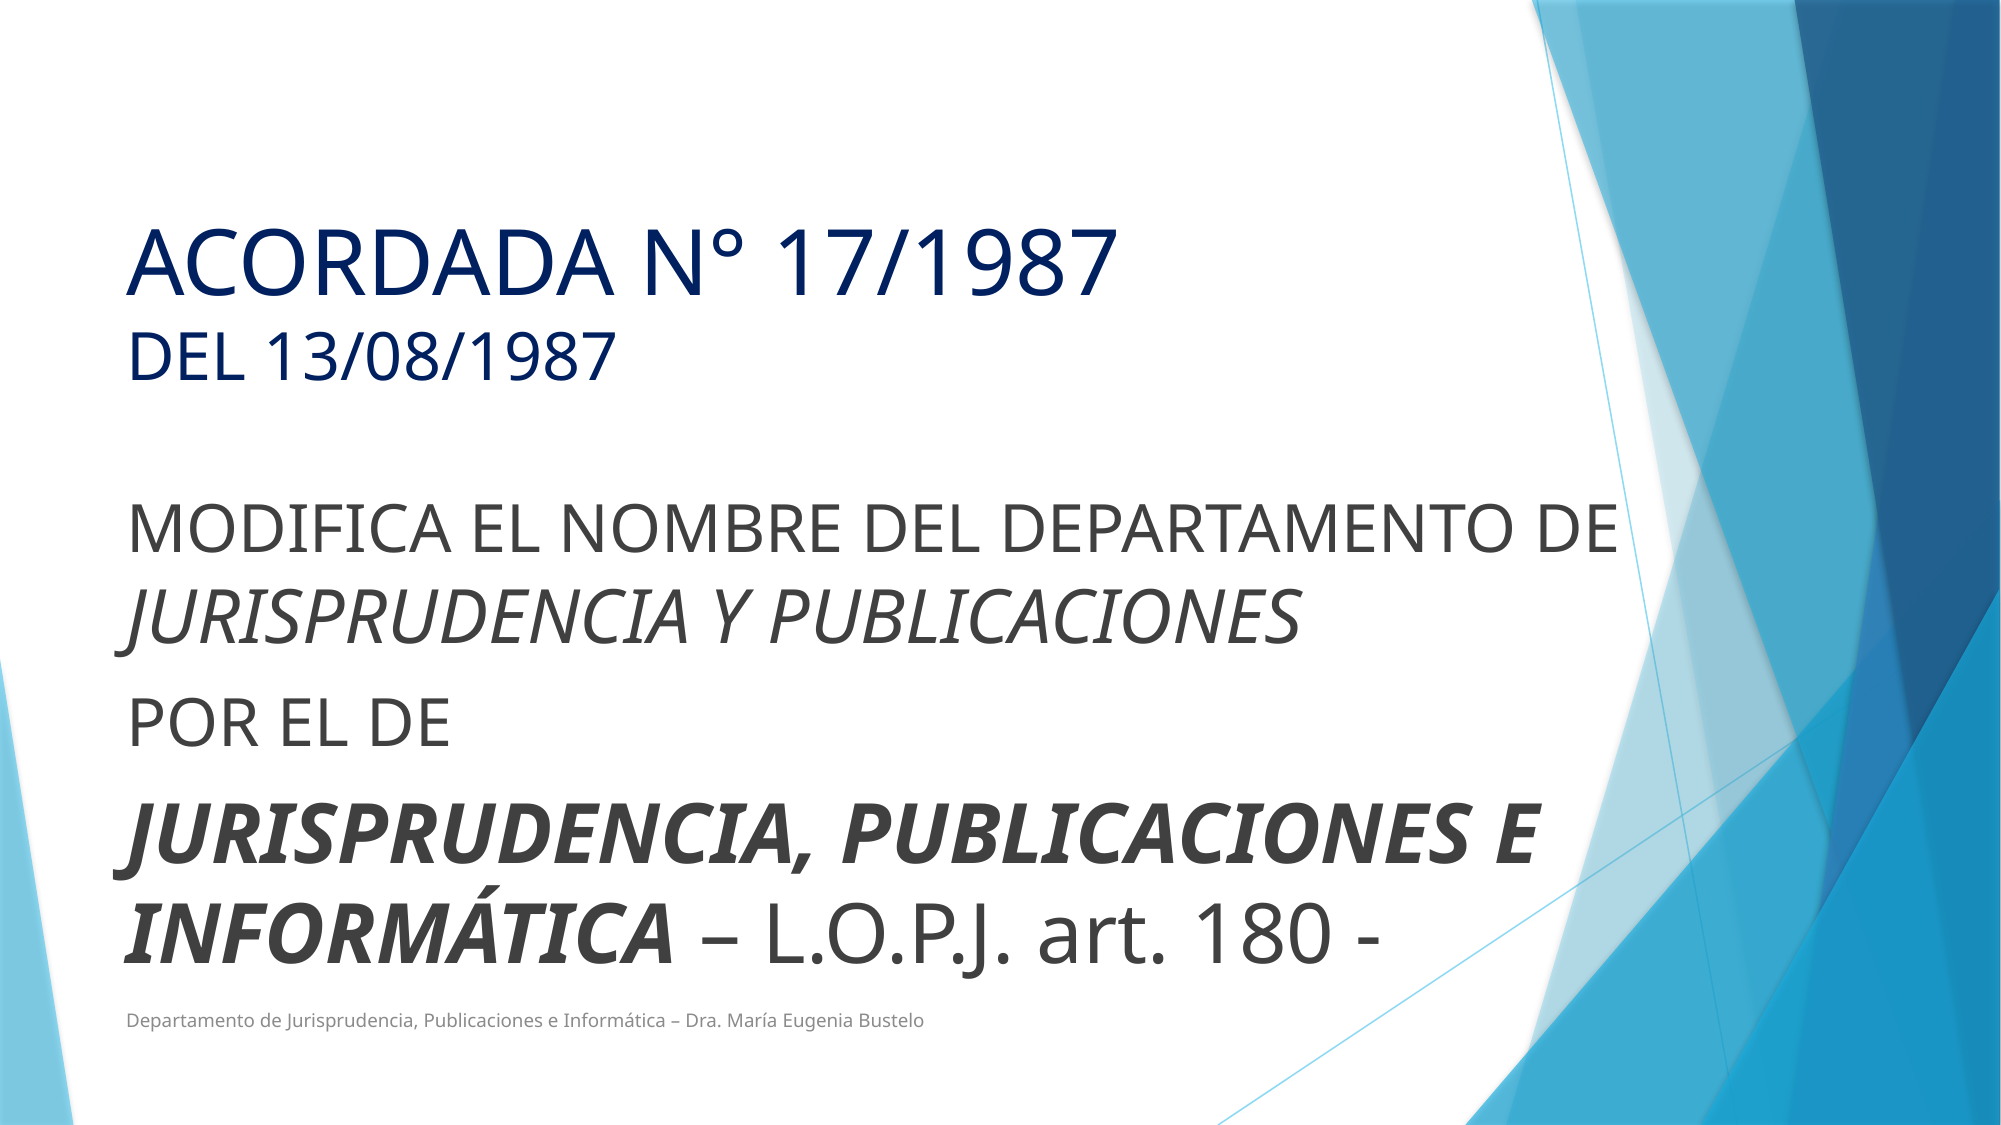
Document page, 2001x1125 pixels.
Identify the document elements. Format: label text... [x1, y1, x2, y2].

footer Departamento de Jurisprudencia, Publicaciones e Informática – Dra. María Eugenia Bustelo [111, 991, 1145, 1051]
list MODIFICA EL NOMBRE DEL DEPARTAMENTO DE JURISPRUDENCIA Y PUBLICACIONES POR EL DE JURISPRUDENCIA, PUBLICACIONES E INFORMÁTICA – L.O.P.J. art. 180 - [111, 457, 1656, 992]
title ACORDADA N° 17/1987 DEL 13/08/1987 [111, 99, 1522, 457]
